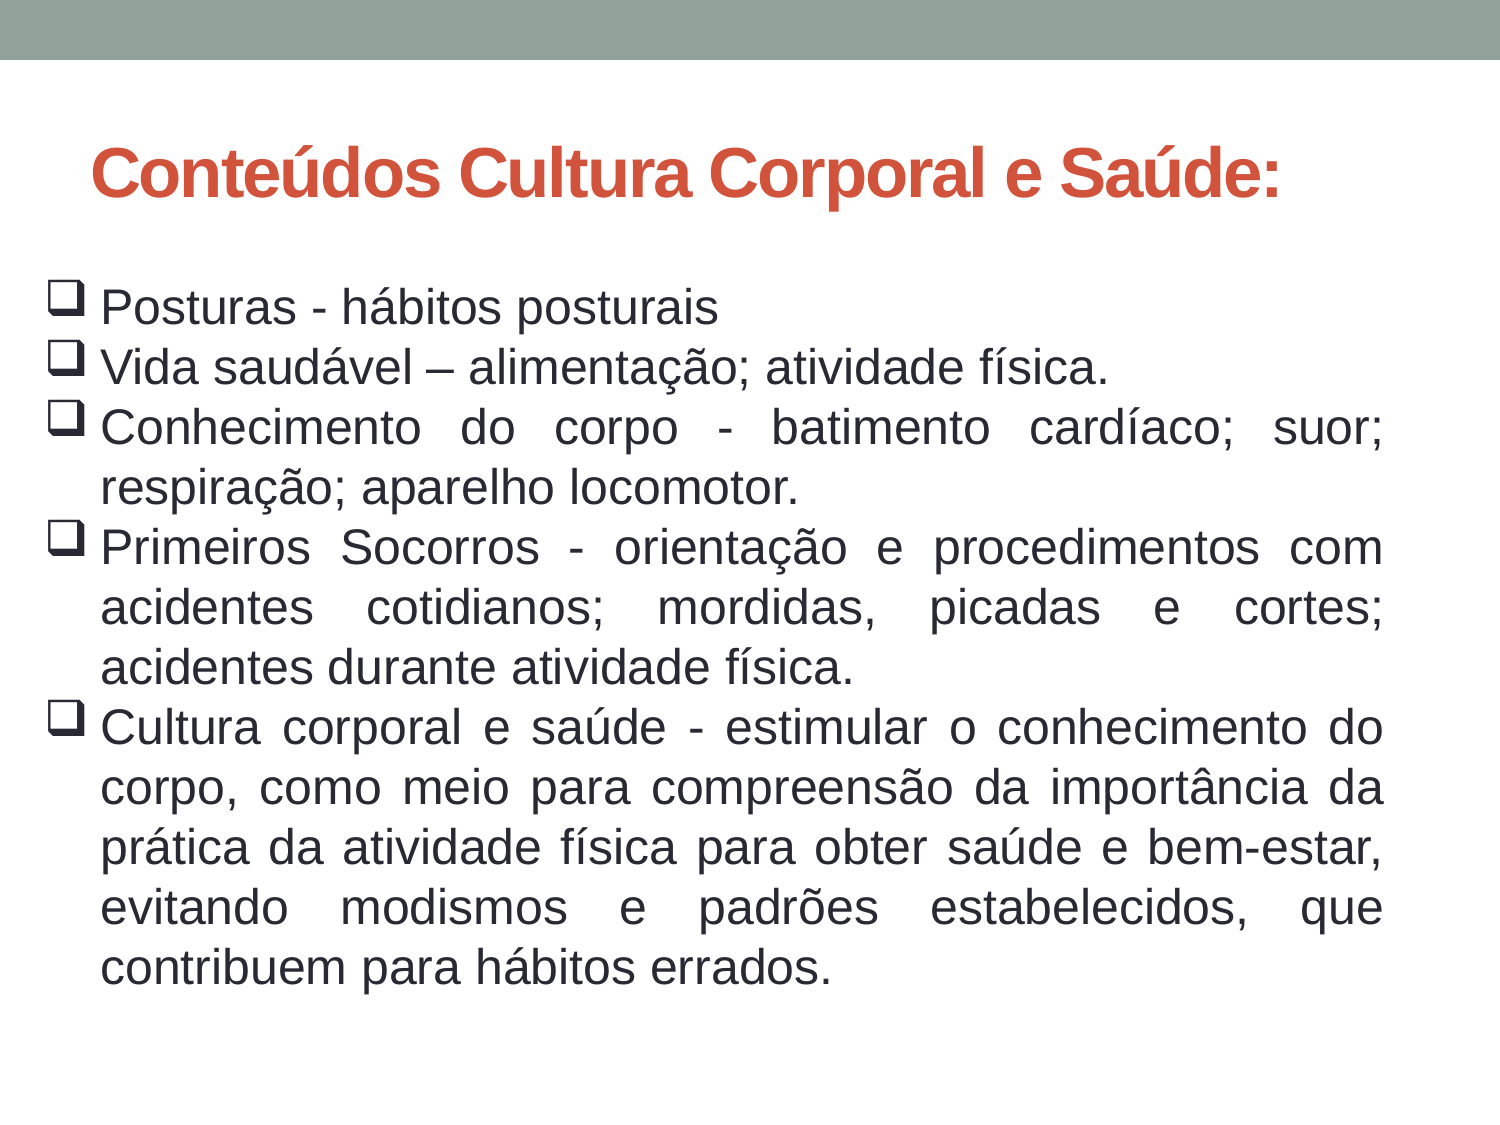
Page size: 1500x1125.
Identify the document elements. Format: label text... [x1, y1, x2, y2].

title Conteúdos Cultura Corporal e Saúde: [75, 87, 1425, 250]
text_box Posturas - hábitos posturais Vida saudável – alimentação; atividade física. Conhecimento do corpo - batimento cardíaco; suor; respiração; aparelho locomotor. Primeiros Socorros - orientação e procedimentos com acidentes cotidianos; mordidas, picadas e cortes; acidentes durante atividade física. Cultura corporal e saúde - estimular o conhecimento do corpo, como meio para compreensão da importância da prática da atividade física para obter saúde e bem-estar, evitando modismos e padrões estabelecidos, que contribuem para hábitos errados. [29, 267, 1400, 1002]
